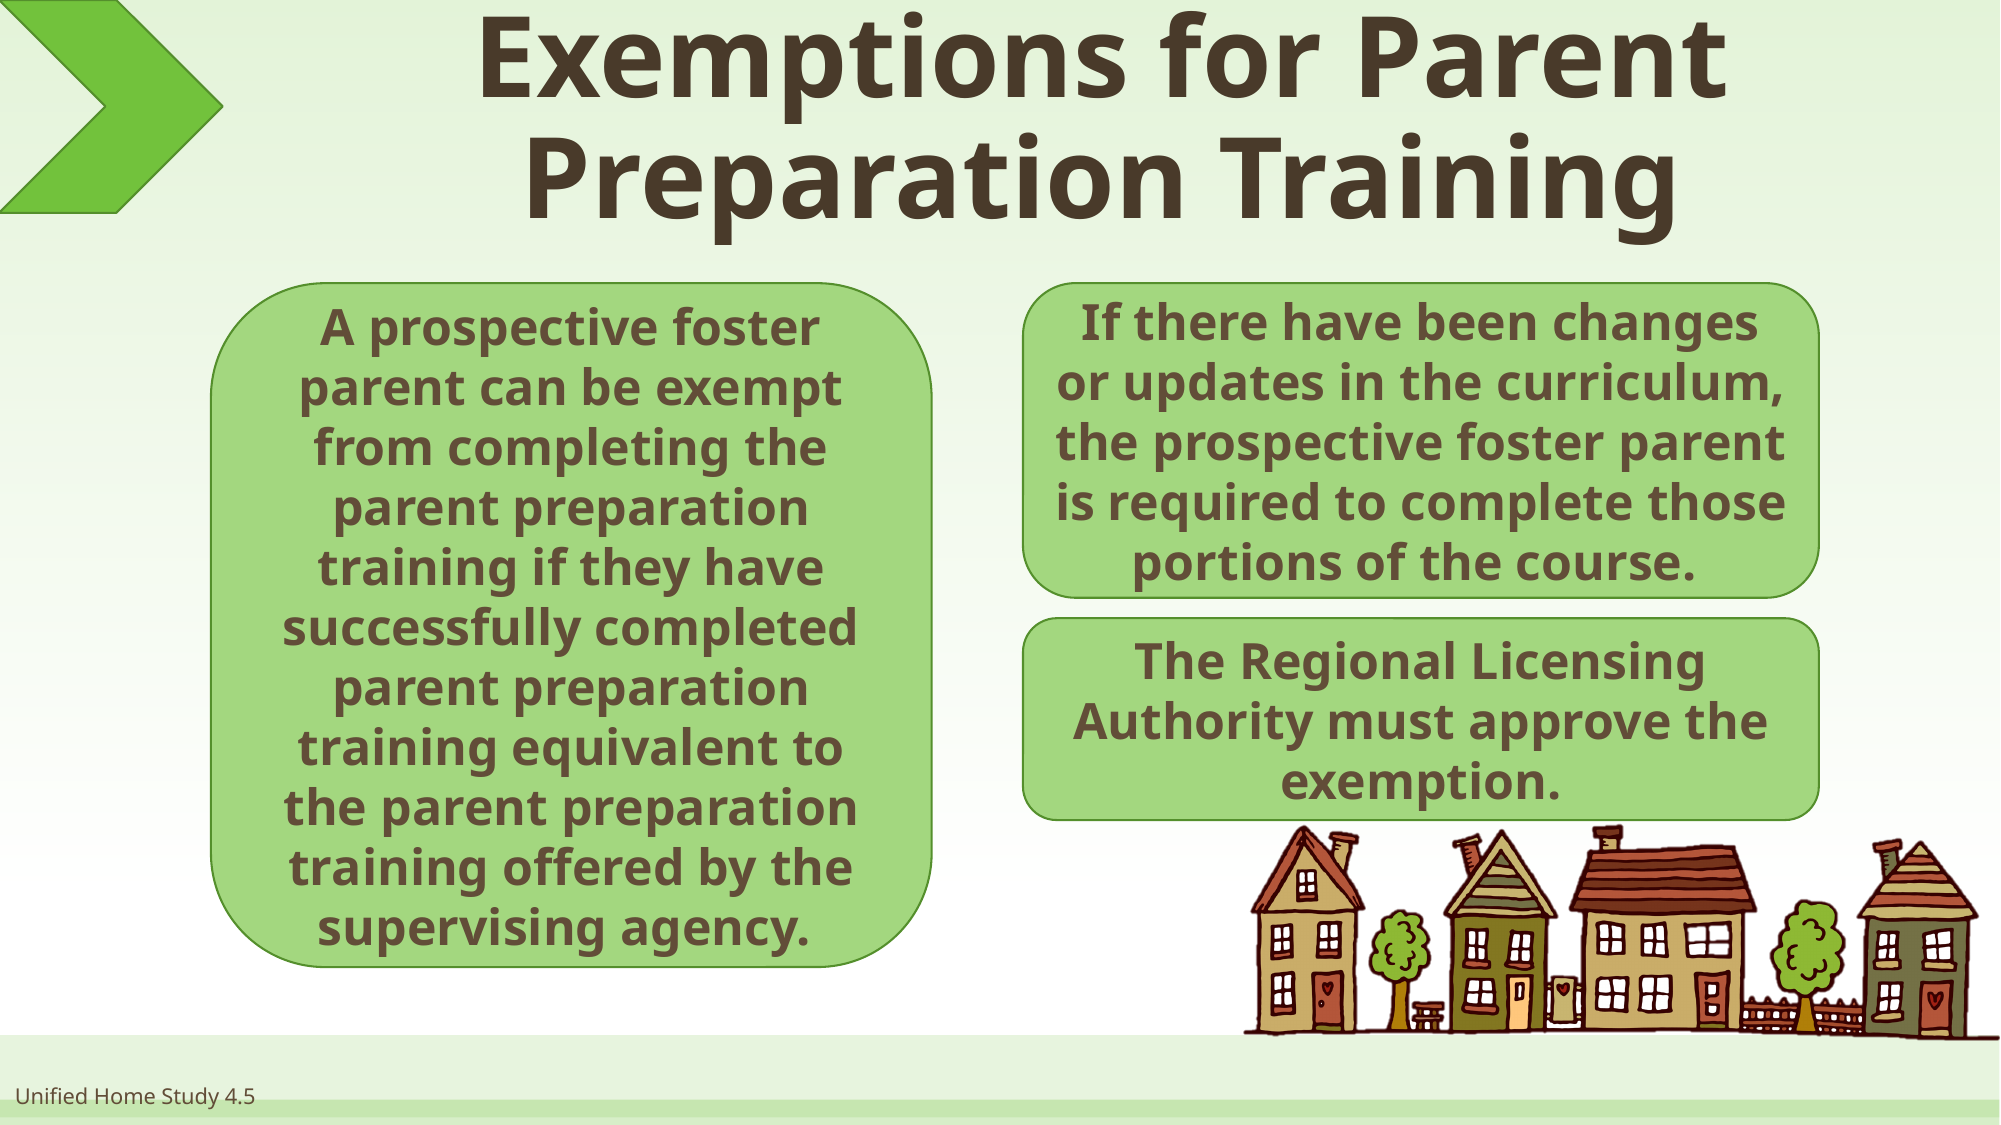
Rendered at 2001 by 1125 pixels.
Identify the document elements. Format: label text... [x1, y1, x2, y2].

text_box Unified Home Study 4.5 [0, 1074, 449, 1125]
text_box [0, 0, 224, 214]
picture [1232, 813, 2000, 1067]
title Exemptions for Parent Preparation Training [275, 16, 1929, 251]
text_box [210, 283, 1819, 968]
